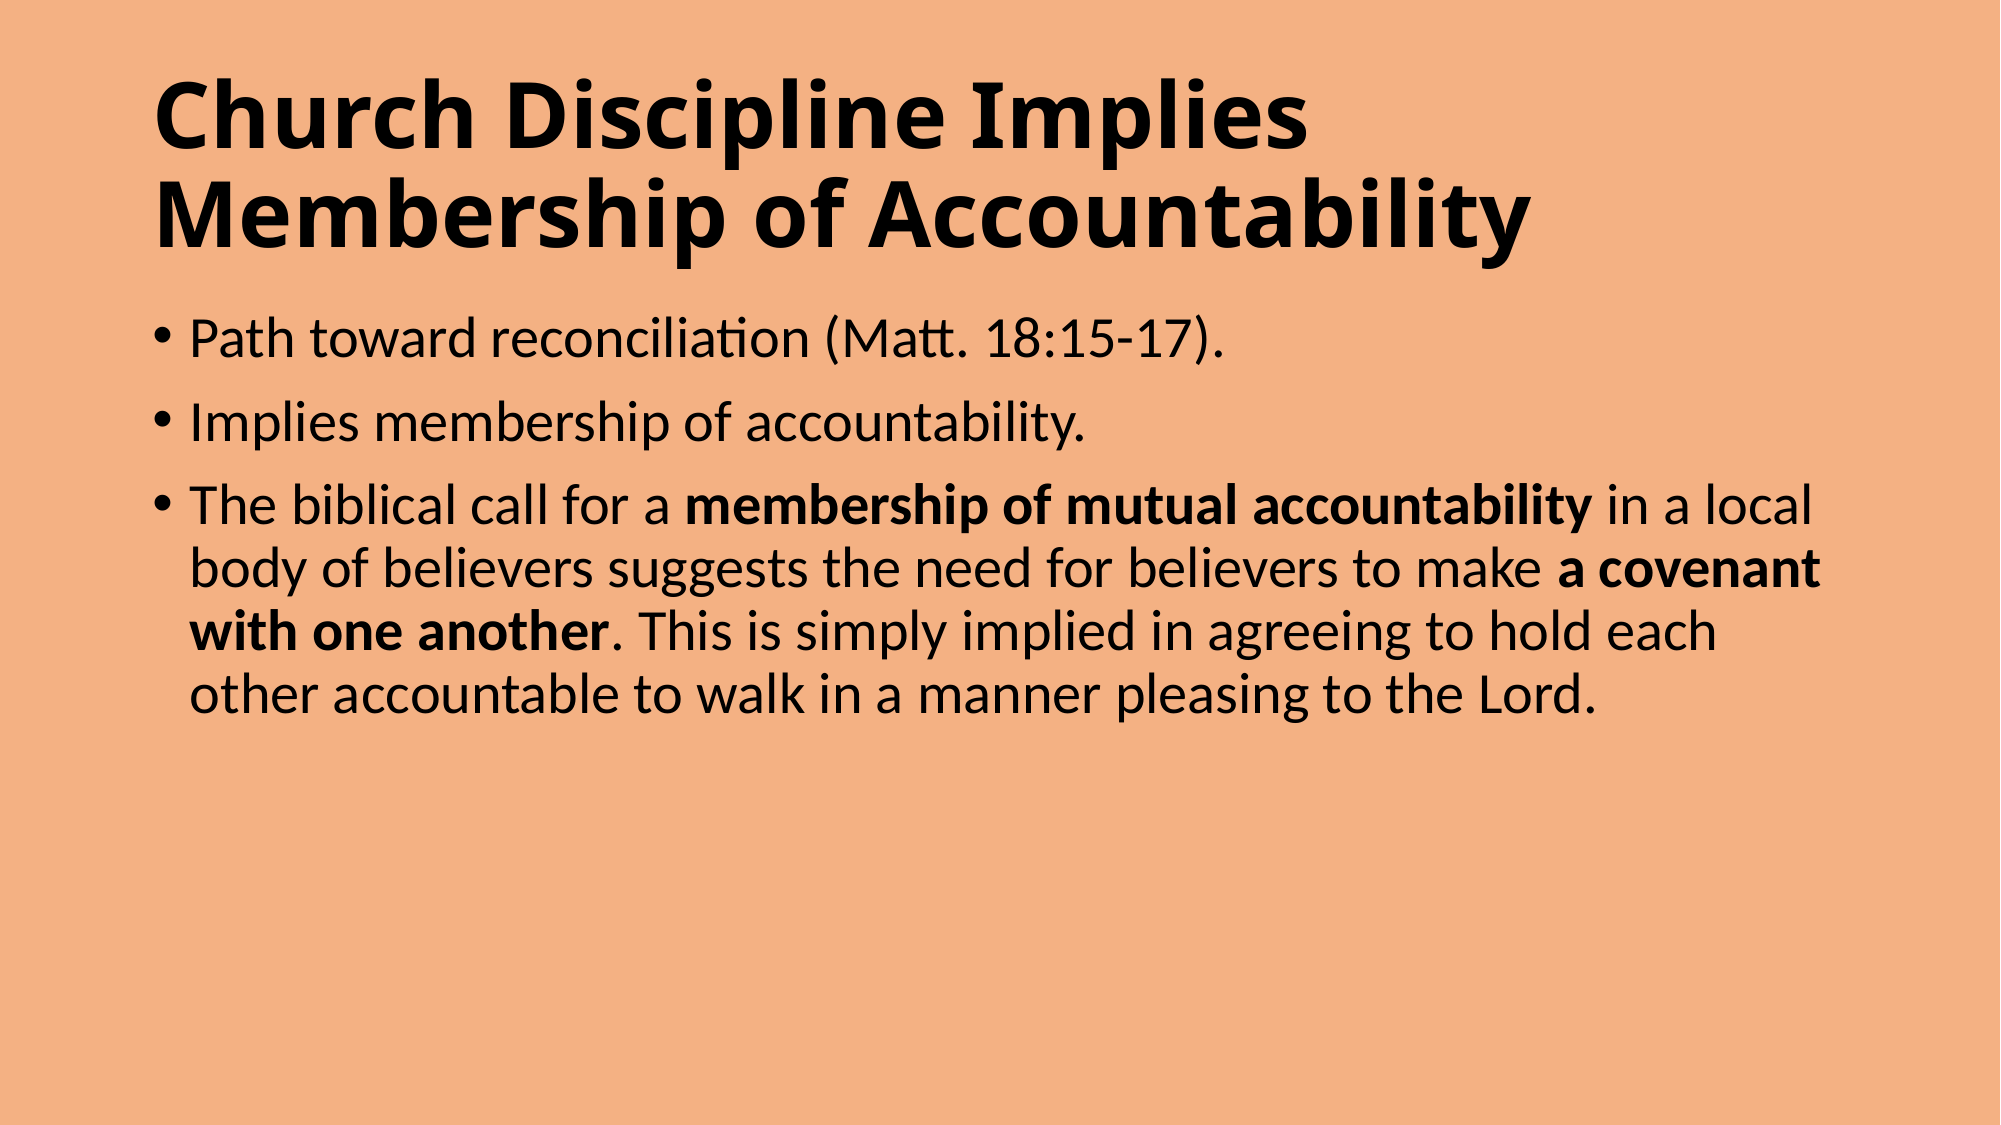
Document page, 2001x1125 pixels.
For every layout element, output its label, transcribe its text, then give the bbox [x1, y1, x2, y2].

list Path toward reconciliation (Matt. 18:15-17). Implies membership of accountability. The biblical call for a membership of mutual accountability in a local body of believers suggests the need for believers to make a covenant with one another. This is simply implied in agreeing to hold each other accountable to walk in a manner pleasing to the Lord. [137, 299, 1863, 1014]
title Church Discipline Implies Membership of Accountability [137, 59, 1863, 278]
